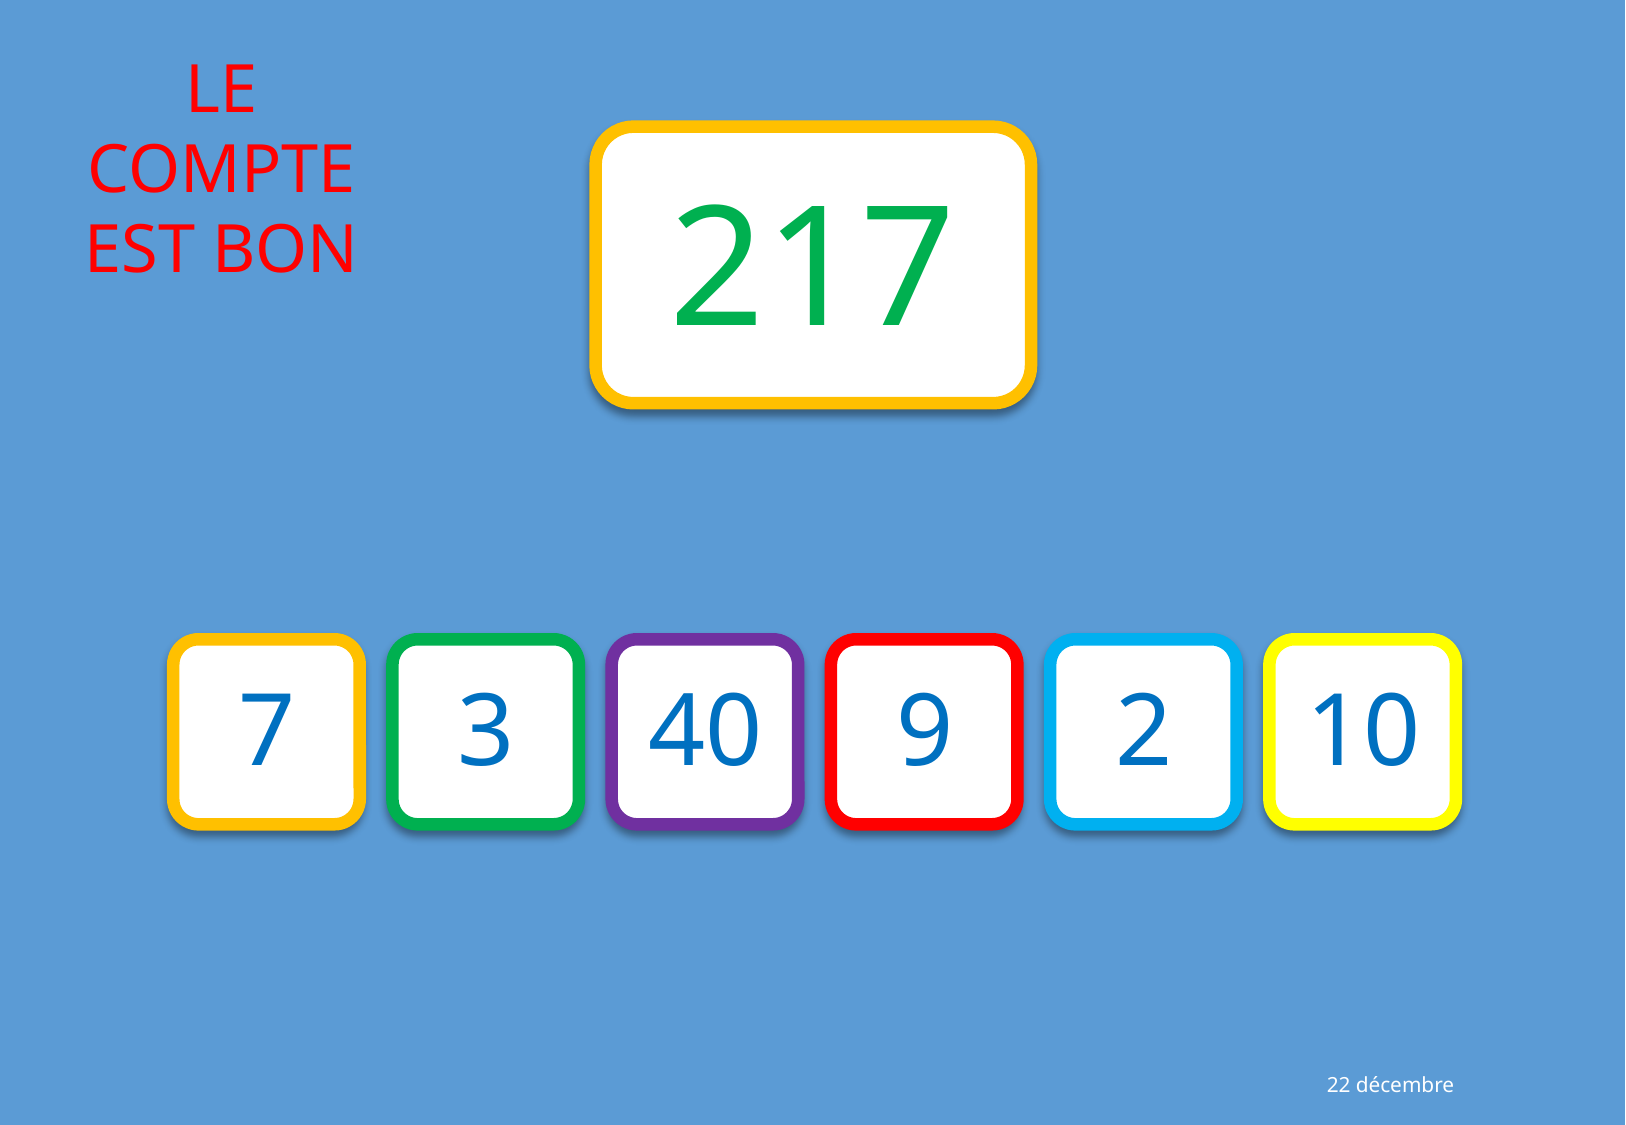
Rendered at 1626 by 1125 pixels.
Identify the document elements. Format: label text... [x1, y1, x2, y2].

list 10 [1260, 661, 1467, 805]
list 2 [1040, 661, 1248, 805]
list 3 [382, 661, 590, 805]
list 217 [595, 155, 1031, 388]
list 40 [602, 661, 809, 805]
list 9 [821, 661, 1029, 805]
list 7 [163, 661, 371, 805]
list 22 décembre [1195, 1062, 1586, 1110]
